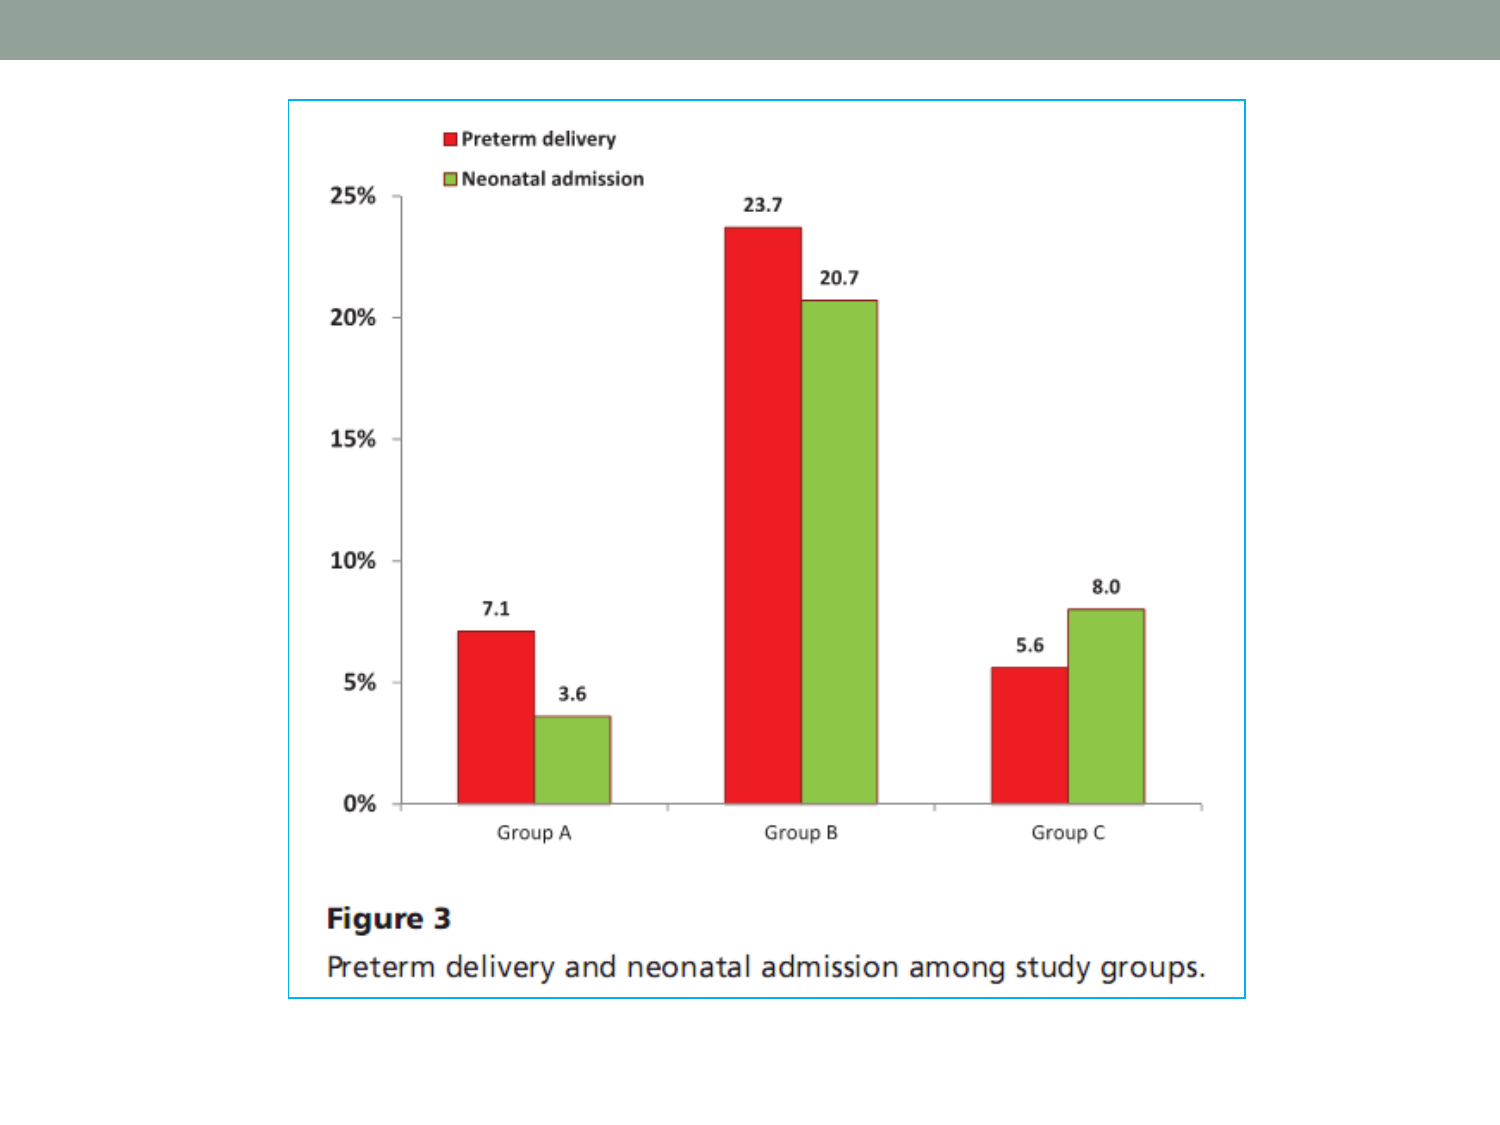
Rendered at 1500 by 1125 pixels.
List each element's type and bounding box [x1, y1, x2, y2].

picture [290, 102, 1243, 996]
